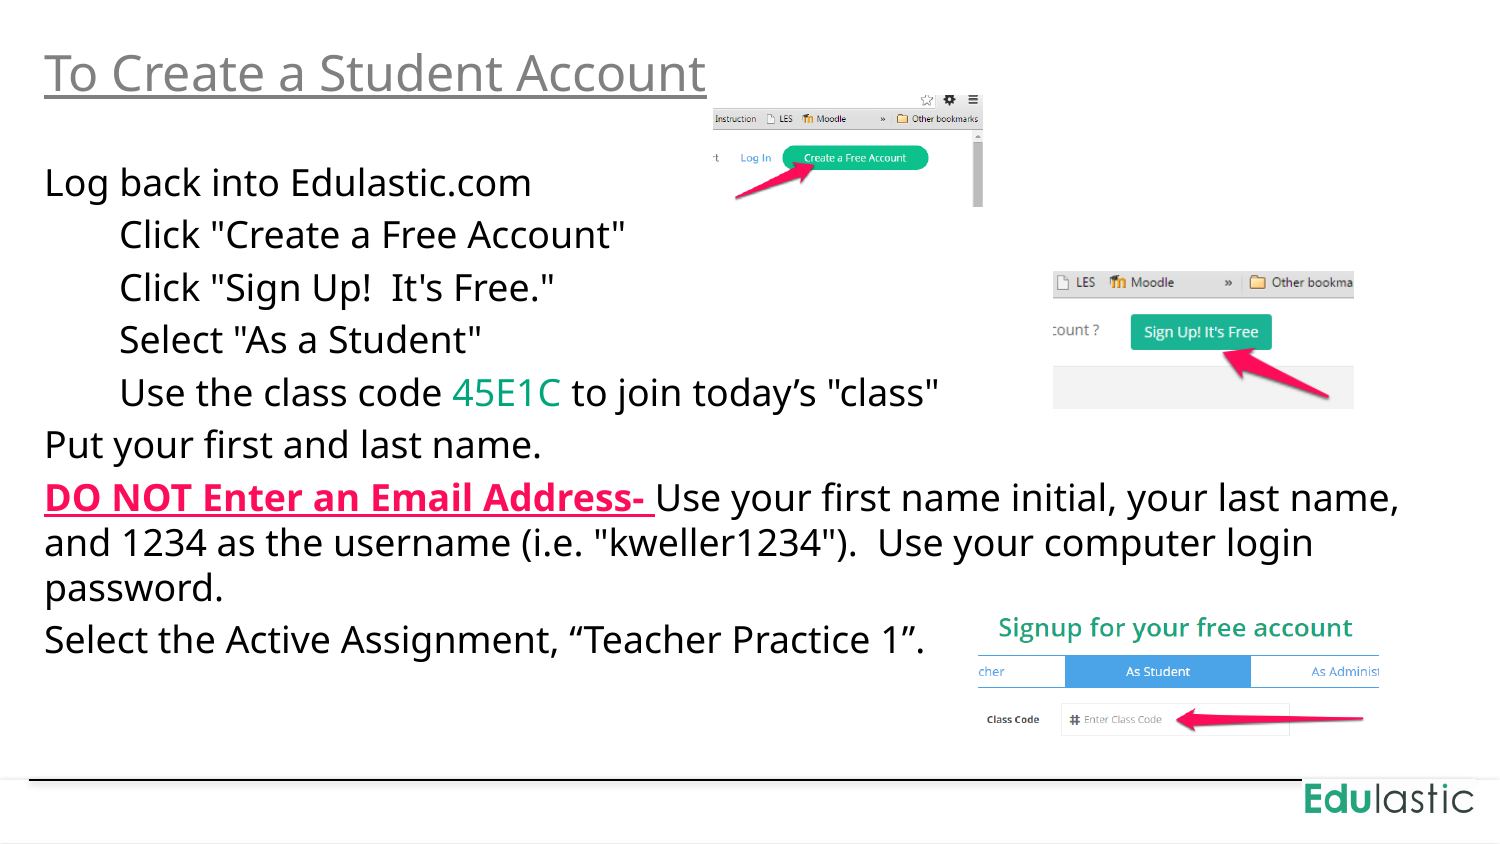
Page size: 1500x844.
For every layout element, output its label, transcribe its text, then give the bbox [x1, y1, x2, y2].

picture [1302, 779, 1476, 817]
picture [1053, 271, 1354, 409]
picture [712, 95, 984, 208]
title To Create a Student Account [29, 33, 1425, 121]
list Log back into Edulastic.com Click "Create a Free Account" Click "Sign Up! It's Free." Select "As a Student" Use the class code 45E1C to join today’s "class" Put your first and last name. DO NOT Enter an Email Address- Use your first name initial, your last name, and 1234 as the username (i.e. "kweller1234"). Use your computer login password. Select the Active Assignment, “Teacher Practice 1”. [29, 151, 1425, 754]
picture [978, 611, 1380, 740]
